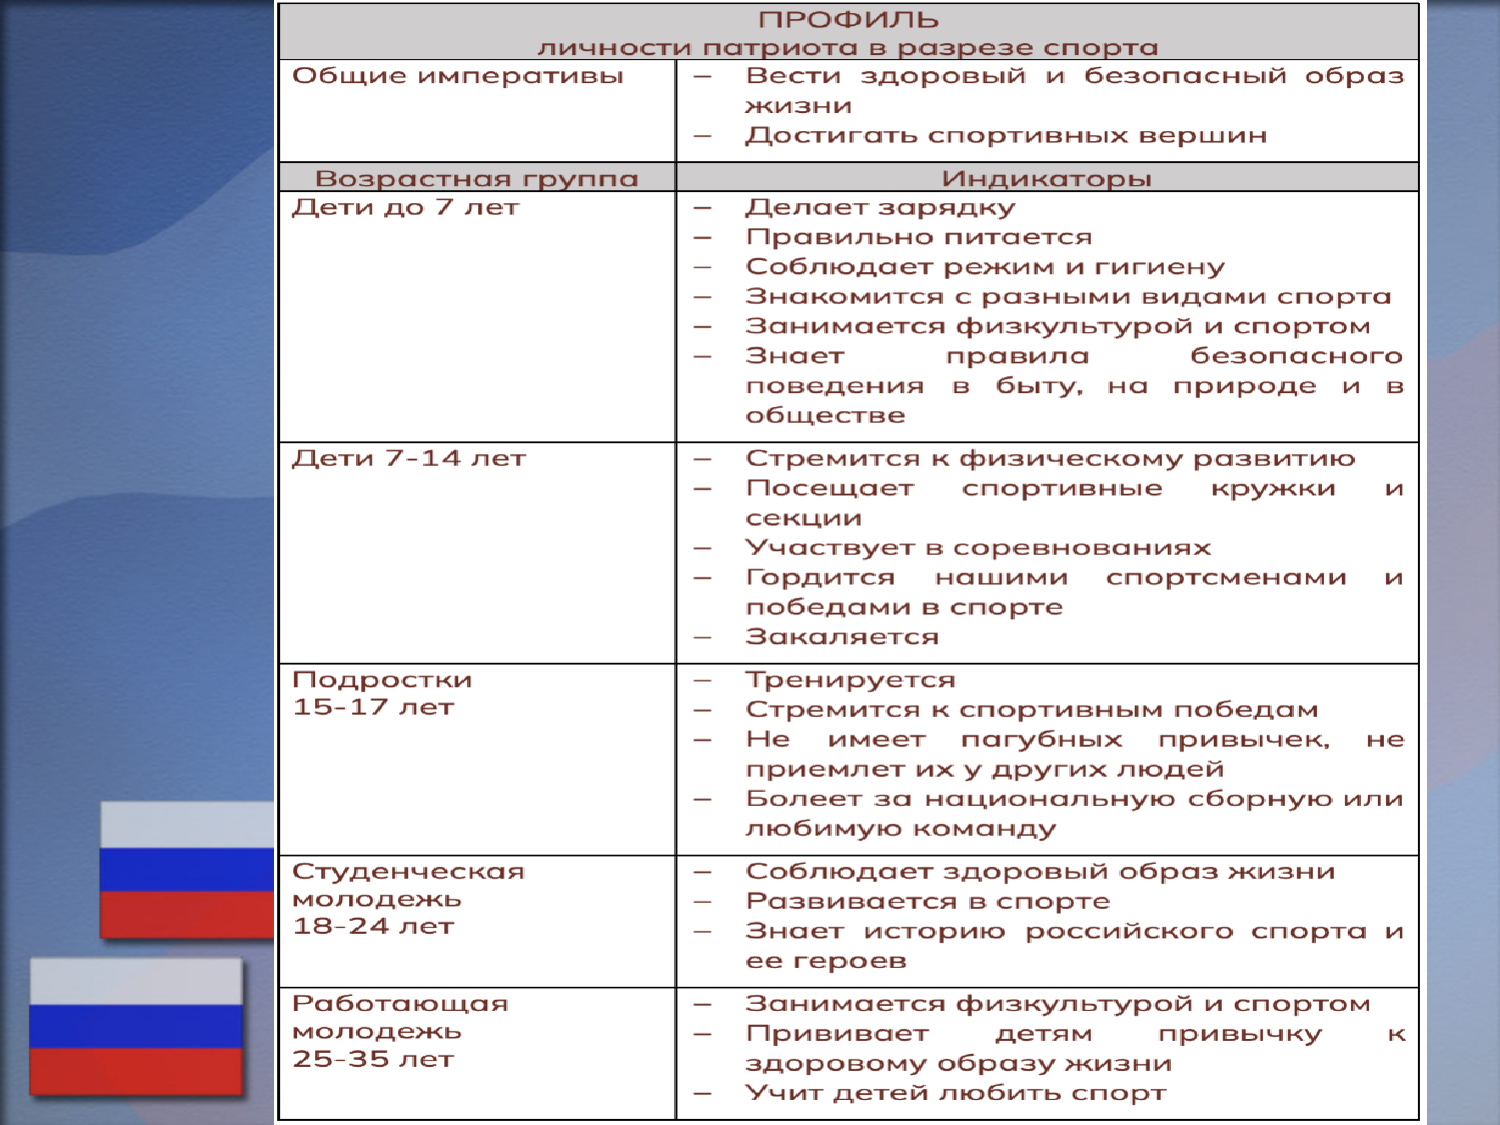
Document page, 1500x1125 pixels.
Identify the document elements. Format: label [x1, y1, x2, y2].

picture [0, 0, 274, 1125]
picture [1427, 0, 1500, 1125]
list [274, 0, 1427, 1125]
